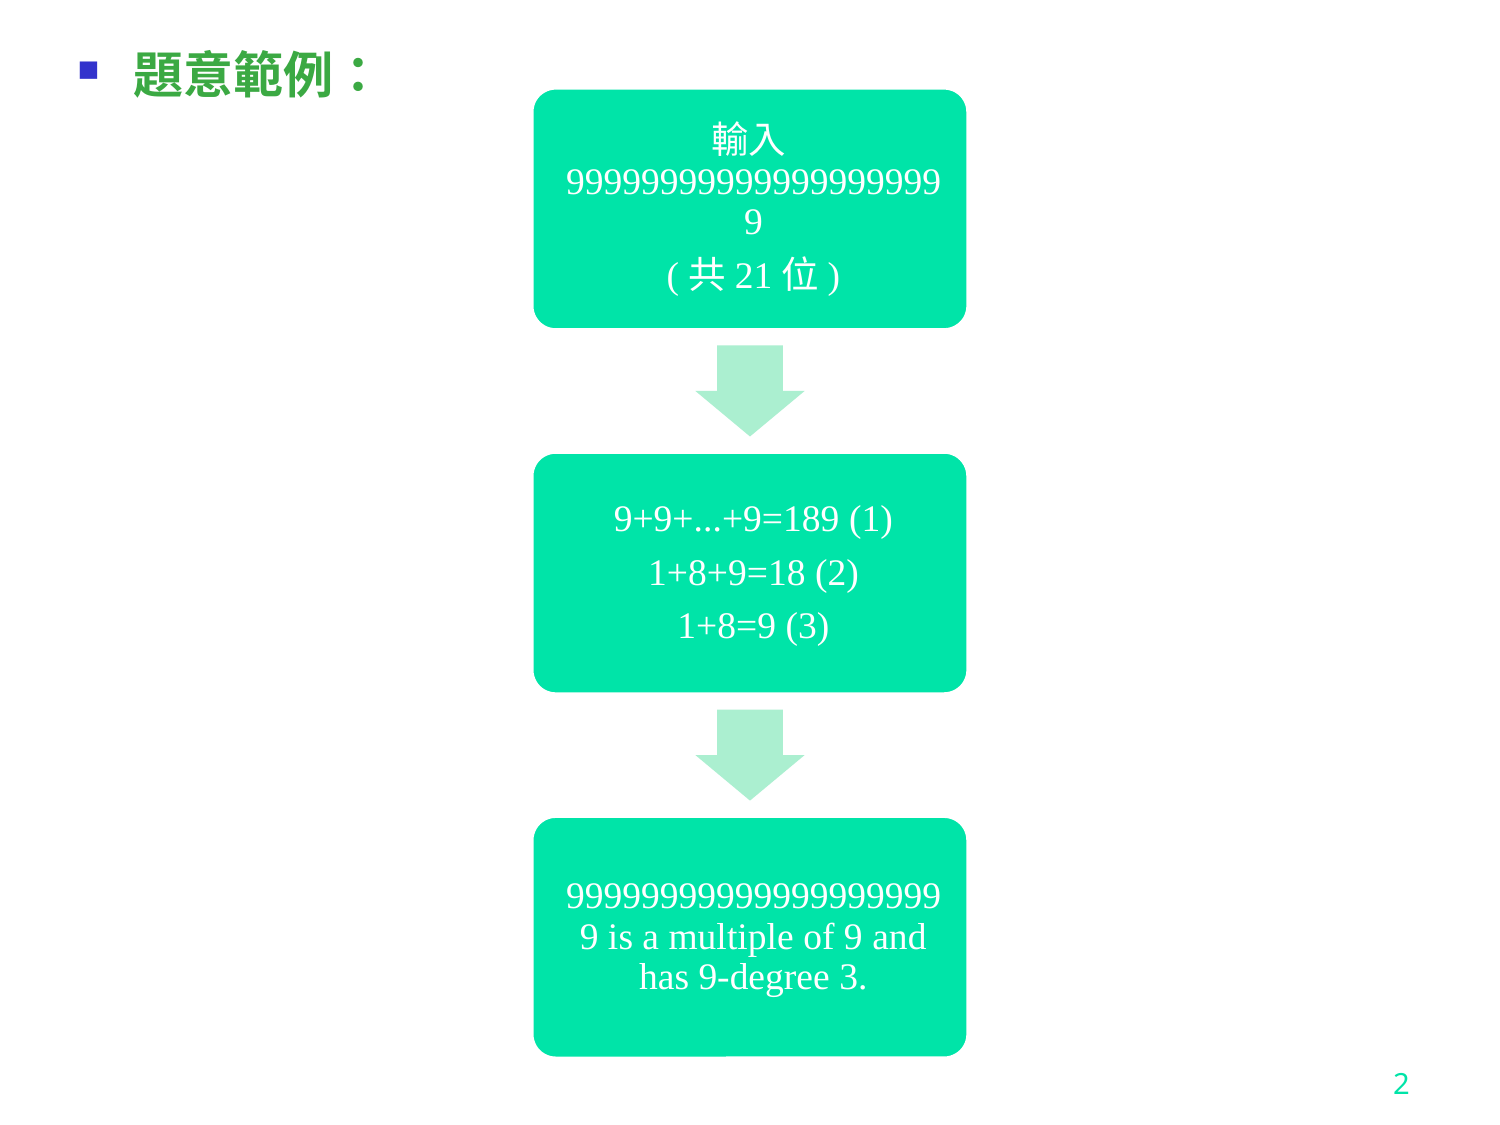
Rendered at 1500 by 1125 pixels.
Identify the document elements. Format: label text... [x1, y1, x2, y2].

slide_number 2 [1112, 1037, 1426, 1113]
list 題意範例： [62, 42, 1306, 1038]
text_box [88, 87, 1412, 1059]
